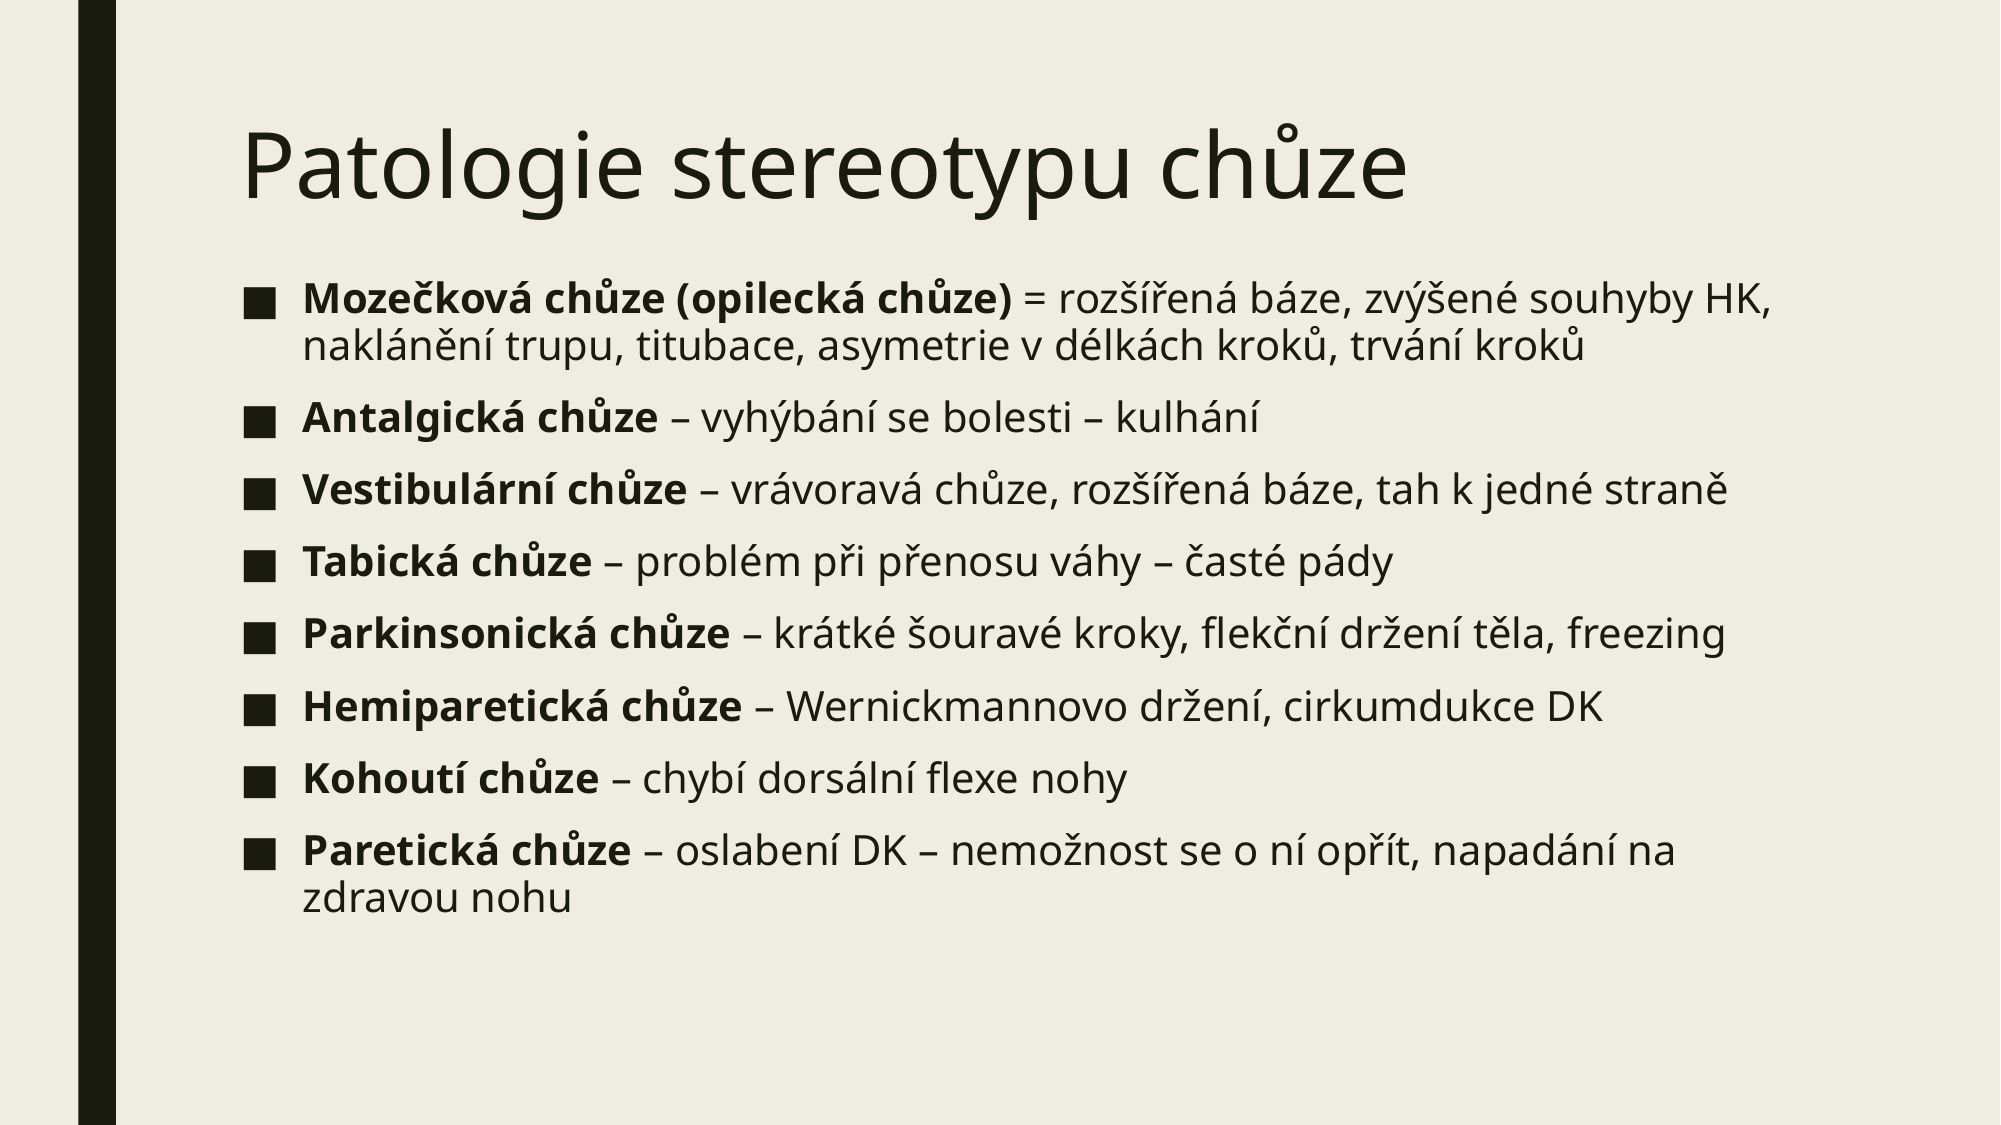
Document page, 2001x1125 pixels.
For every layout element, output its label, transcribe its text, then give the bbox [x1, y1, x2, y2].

list Mozečková chůze (opilecká chůze) = rozšířená báze, zvýšené souhyby HK, naklánění trupu, titubace, asymetrie v délkách kroků, trvání kroků Antalgická chůze – vyhýbání se bolesti – kulhání Vestibulární chůze – vrávoravá chůze, rozšířená báze, tah k jedné straně Tabická chůze – problém při přenosu váhy – časté pády Parkinsonická chůze – krátké šouravé kroky, flekční držení těla, freezing Hemiparetická chůze – Wernickmannovo držení, cirkumdukce DK Kohoutí chůze – chybí dorsální flexe nohy Paretická chůze – oslabení DK – nemožnost se o ní opřít, napadání na zdravou nohu [225, 268, 1800, 1044]
title Patologie stereotypu chůze [225, 112, 1800, 268]
